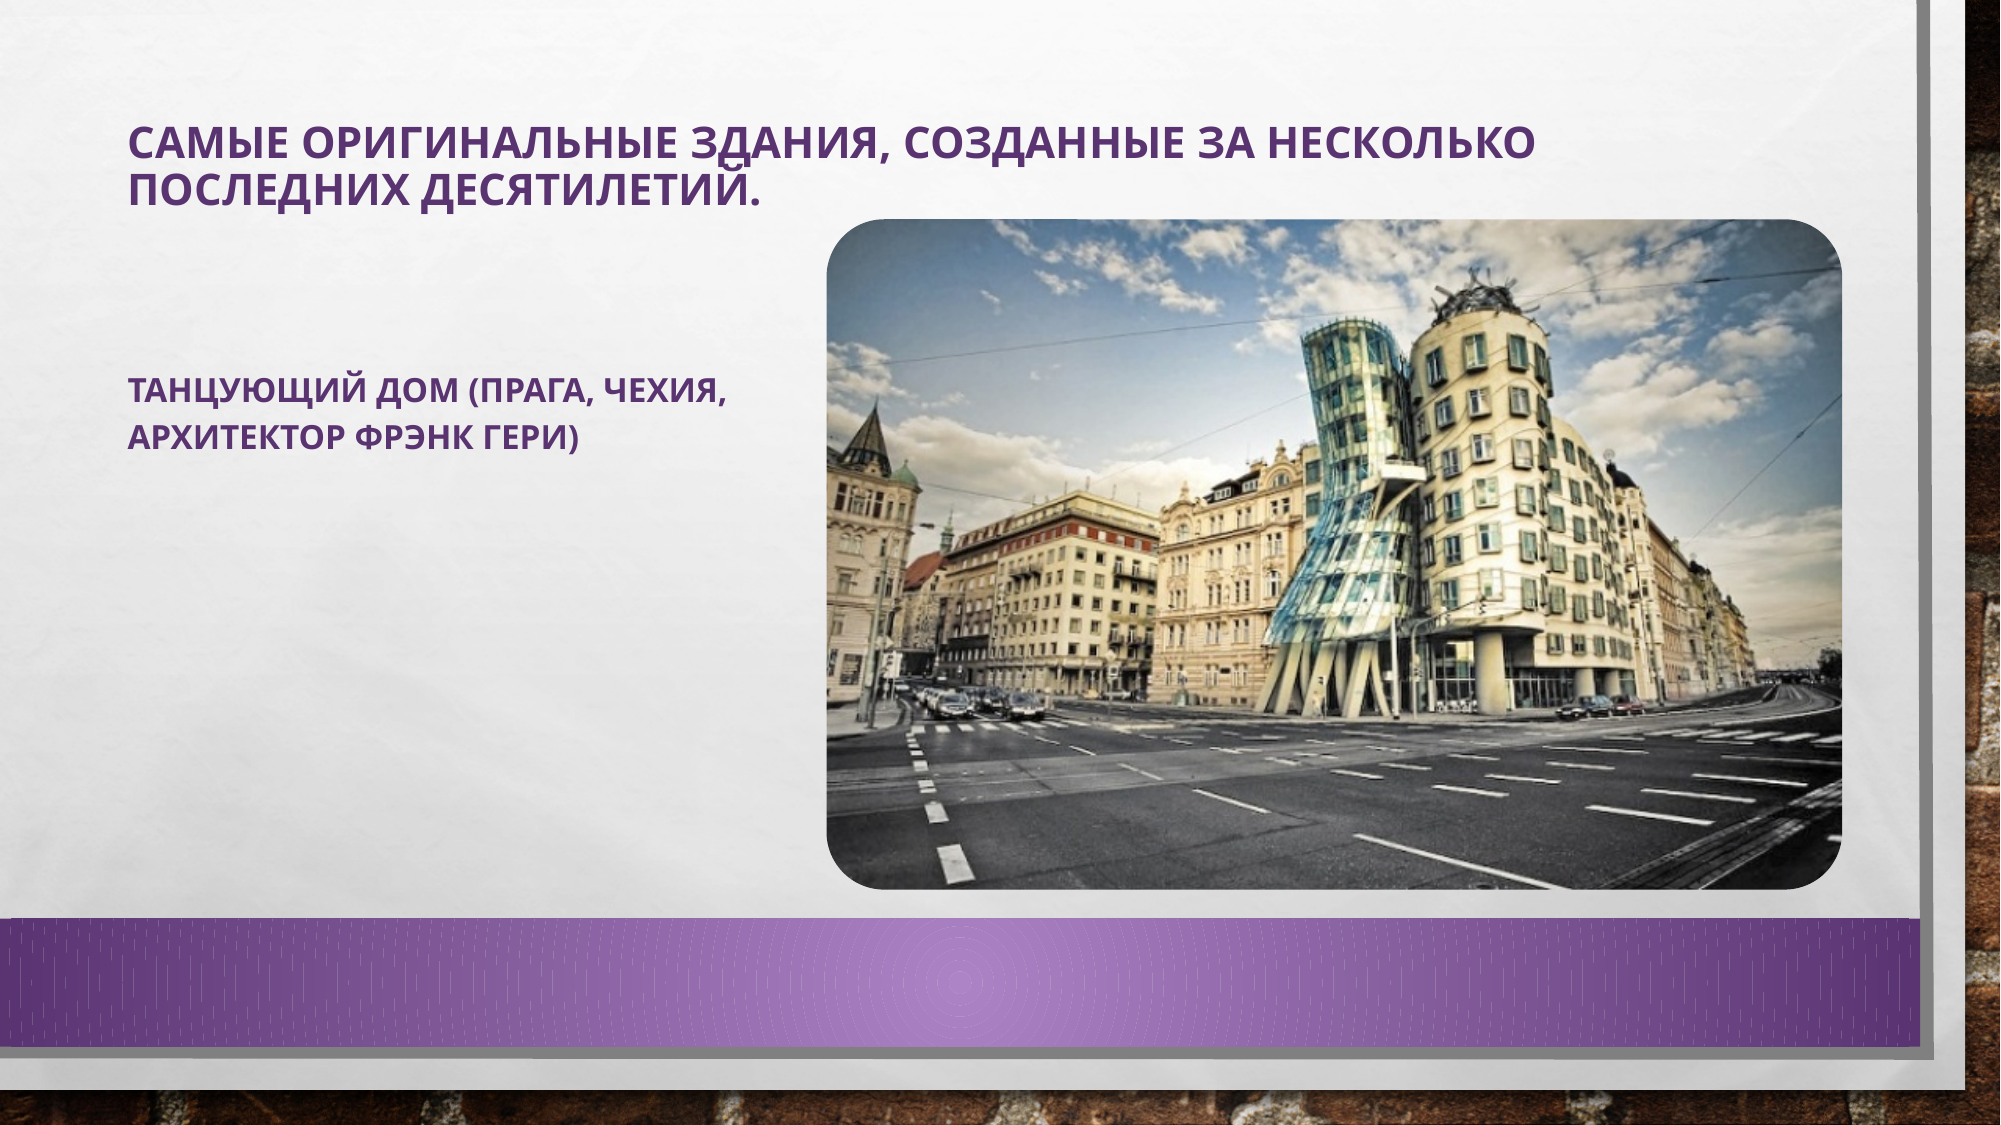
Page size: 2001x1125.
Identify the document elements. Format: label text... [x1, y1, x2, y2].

title Самые оригинальные здания, созданные за несколько последних десятилетий. [112, 112, 1818, 219]
picture [826, 219, 1843, 890]
list Танцующий дом (Прага, Чехия, архитектор Фрэнк Гери) [112, 137, 851, 681]
picture [0, 0, 2000, 1125]
